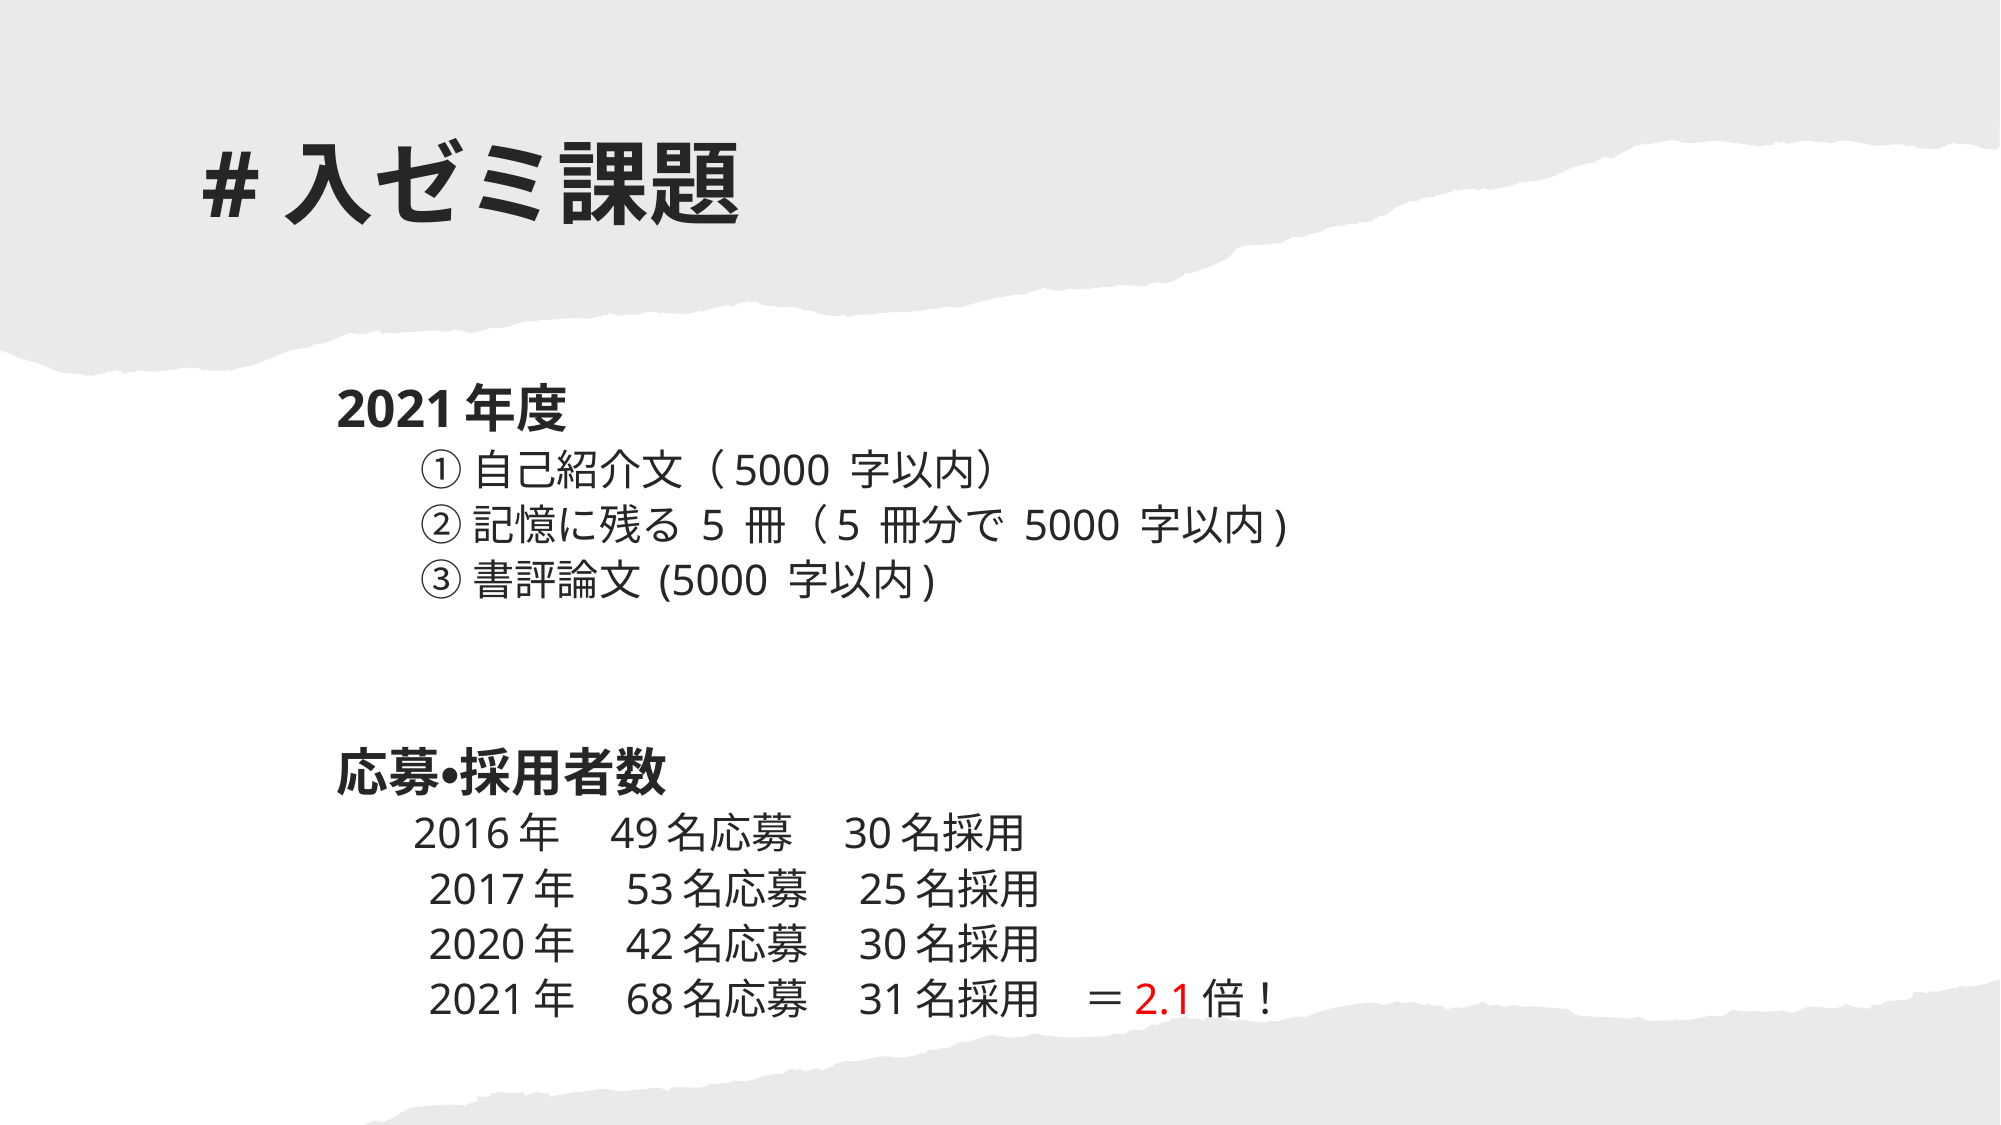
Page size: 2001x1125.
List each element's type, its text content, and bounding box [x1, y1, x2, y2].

text_box [0, 0, 2000, 378]
text_box [0, 142, 2000, 1125]
text_box [362, 978, 2000, 1125]
text_box 2021年度 ① 自己紹介文（5000 字以内） ② 記憶に残る 5 冊（5 冊分で 5000 字以内) ③ 書評論文 (5000 字以内) 応募・採用者数 2016年 49名応募 30名採用 2017年 53名応募 25名採用 2020年 42名応募 30名採用 2021年 68名応募 31名採用​ ＝2.1倍！ [321, 375, 1679, 1034]
title #入ゼミ課題 [186, 90, 1752, 285]
